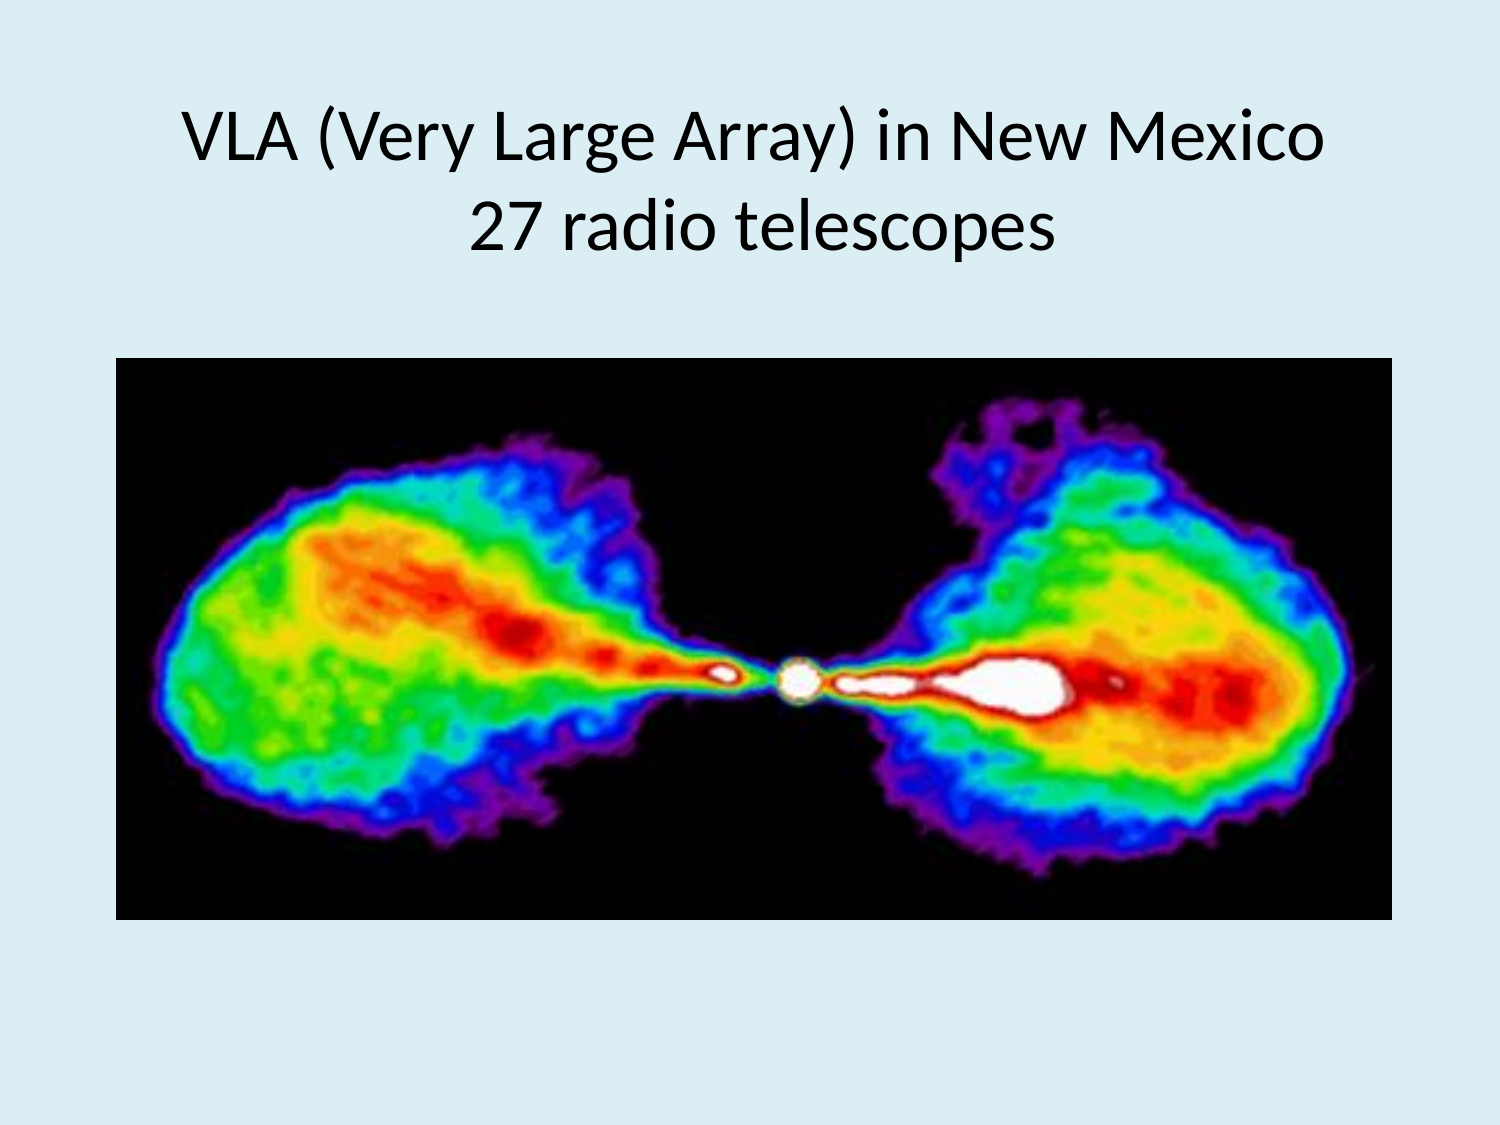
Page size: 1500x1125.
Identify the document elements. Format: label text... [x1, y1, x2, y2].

text_box VLA (Very Large Array) in New Mexico 27 radio telescopes [166, 78, 1342, 273]
picture [115, 358, 1393, 920]
